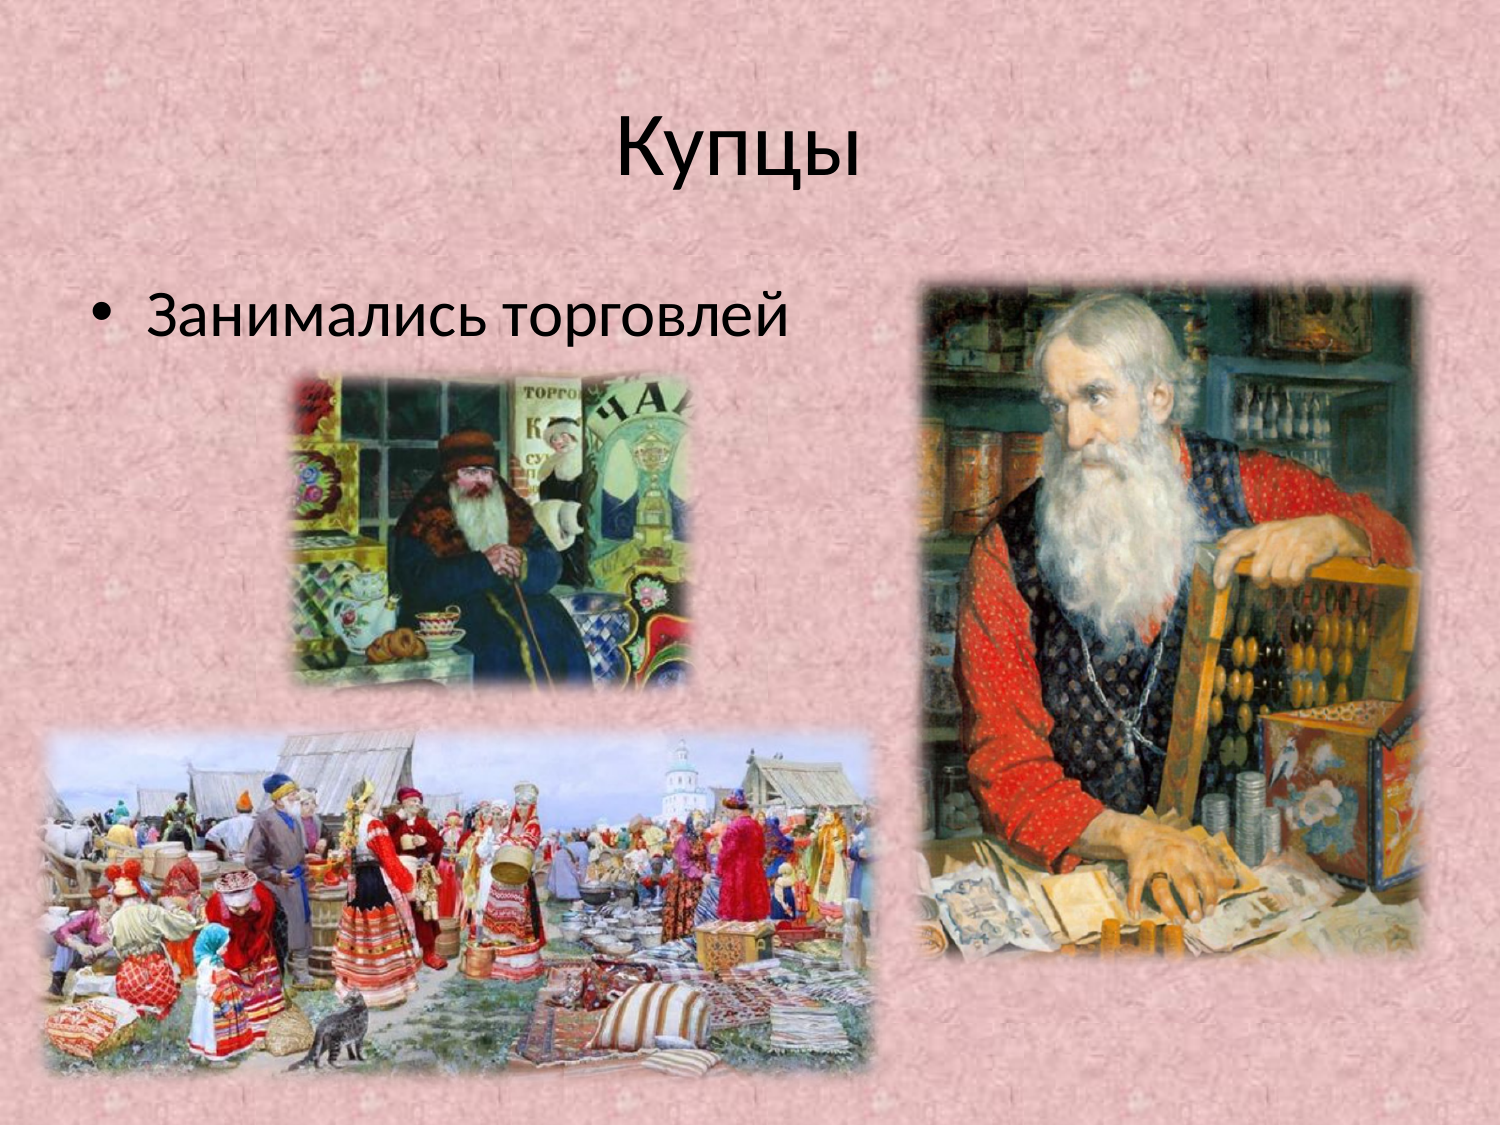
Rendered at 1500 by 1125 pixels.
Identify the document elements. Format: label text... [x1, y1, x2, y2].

list Занимались торговлей [75, 262, 1425, 1005]
picture [0, 0, 1500, 1125]
title Купцы [75, 45, 1425, 233]
